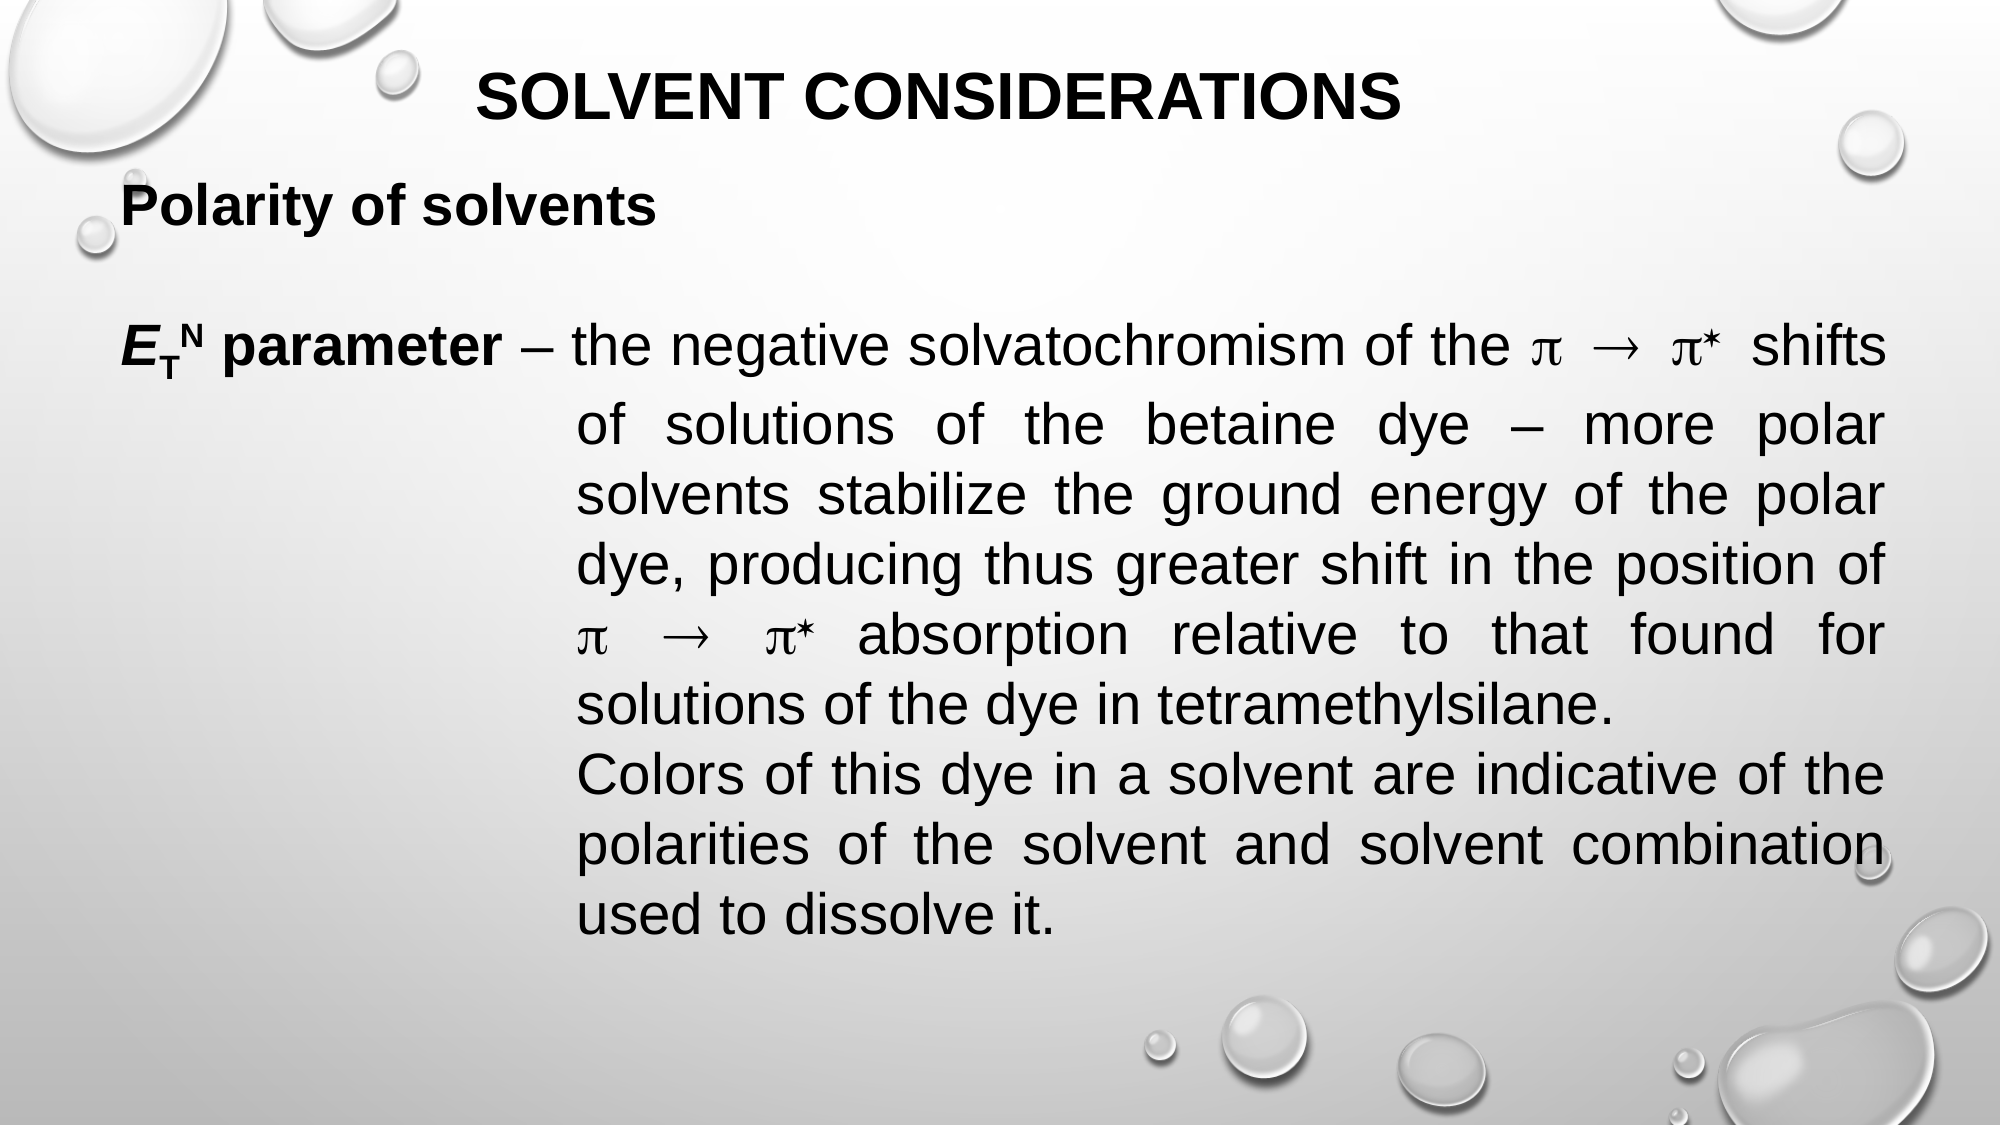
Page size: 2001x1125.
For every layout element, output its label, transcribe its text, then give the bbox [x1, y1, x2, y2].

picture [0, 0, 2000, 1125]
text_box SOLVENT CONSIDERATIONS [313, 45, 1566, 140]
text_box Polarity of solvents ETN parameter – the negative solvatochromism of the p  p* shifts of solutions of the betaine dye – more polar solvents stabilize the ground energy of the polar dye, producing thus greater shift in the position of p  p* absorption relative to that found for solutions of the dye in tetramethylsilane. Colors of this dye in a solvent are indicative of the polarities of the solvent and solvent combination used to dissolve it. [105, 159, 1903, 954]
